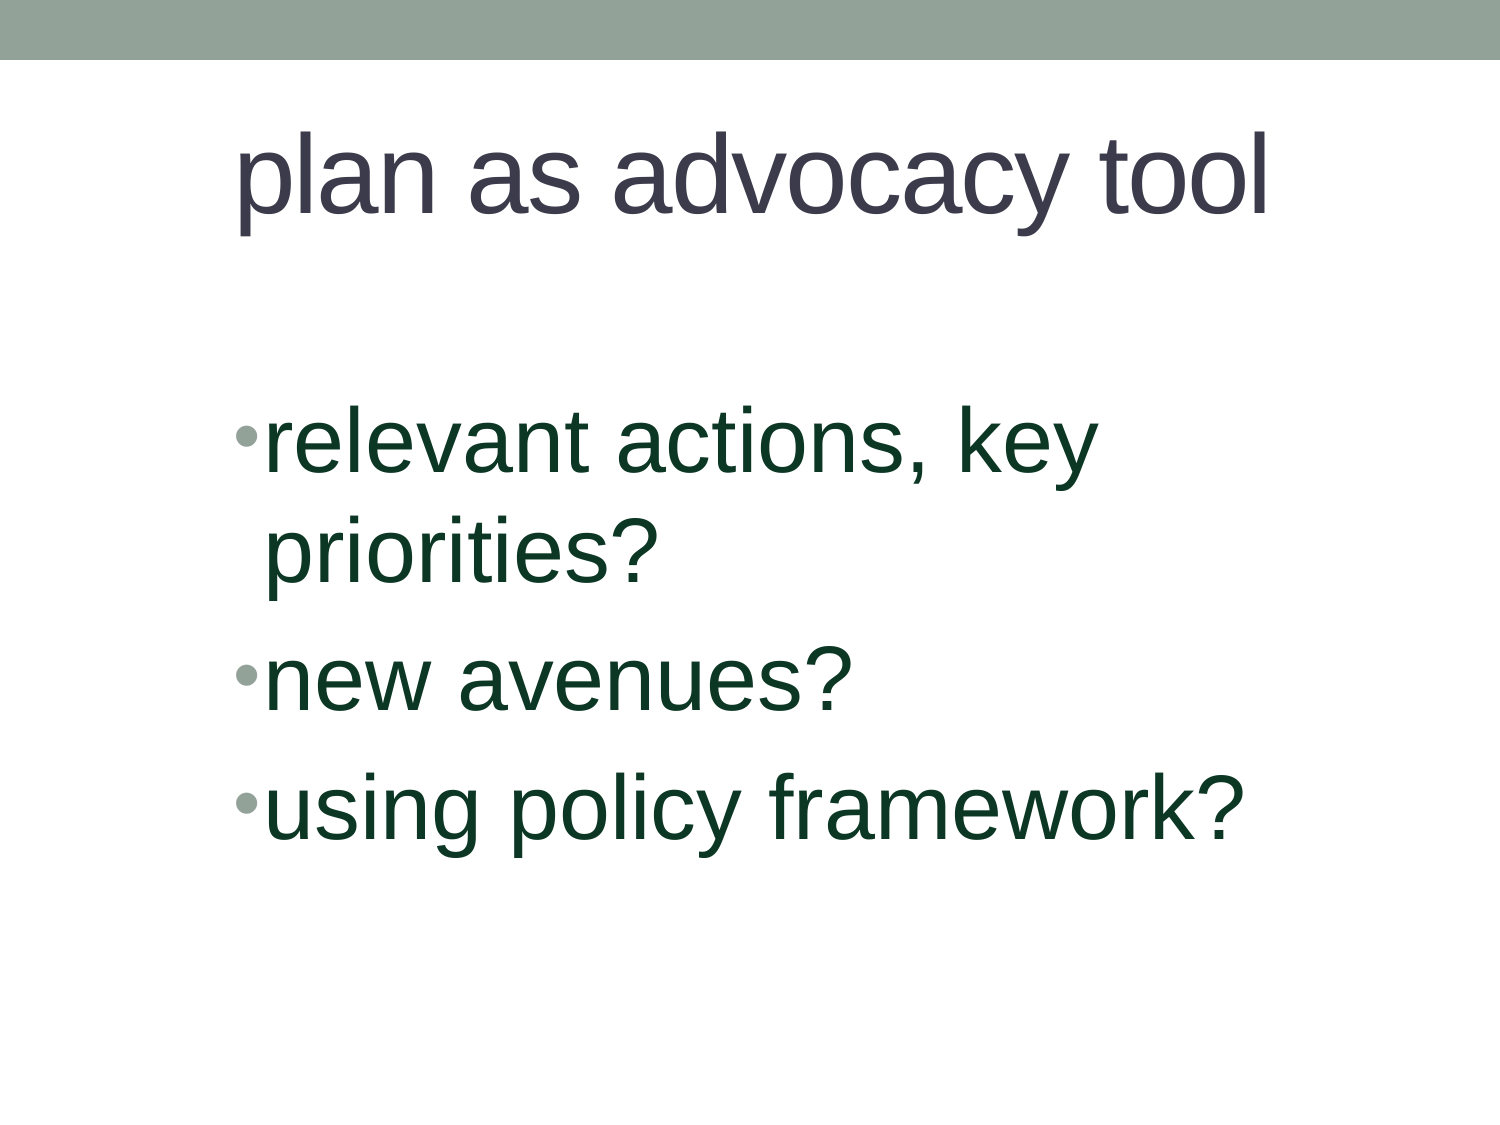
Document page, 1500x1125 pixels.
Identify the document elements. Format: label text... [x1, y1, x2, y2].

title plan as advocacy tool [218, 87, 1294, 250]
list relevant actions, key priorities? new avenues? using policy framework? [218, 373, 1282, 1063]
